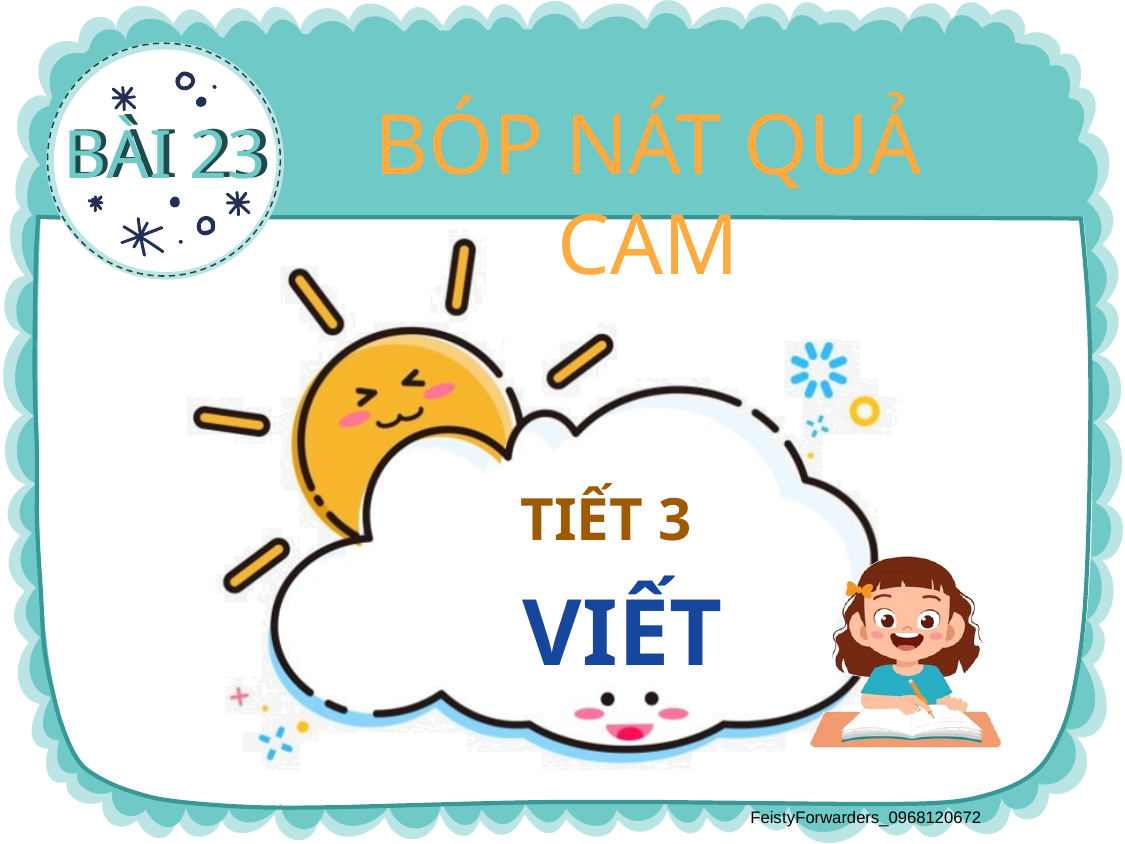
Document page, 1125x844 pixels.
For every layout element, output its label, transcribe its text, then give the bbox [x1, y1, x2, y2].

picture [0, 0, 1125, 844]
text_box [178, 66, 216, 101]
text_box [167, 209, 213, 250]
text_box [111, 86, 136, 101]
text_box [48, 102, 372, 202]
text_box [187, 227, 911, 773]
text_box [120, 217, 162, 257]
text_box BÓP NÁT QUẢ CAM [274, 83, 1023, 299]
text_box [228, 209, 240, 217]
text_box [242, 209, 251, 215]
